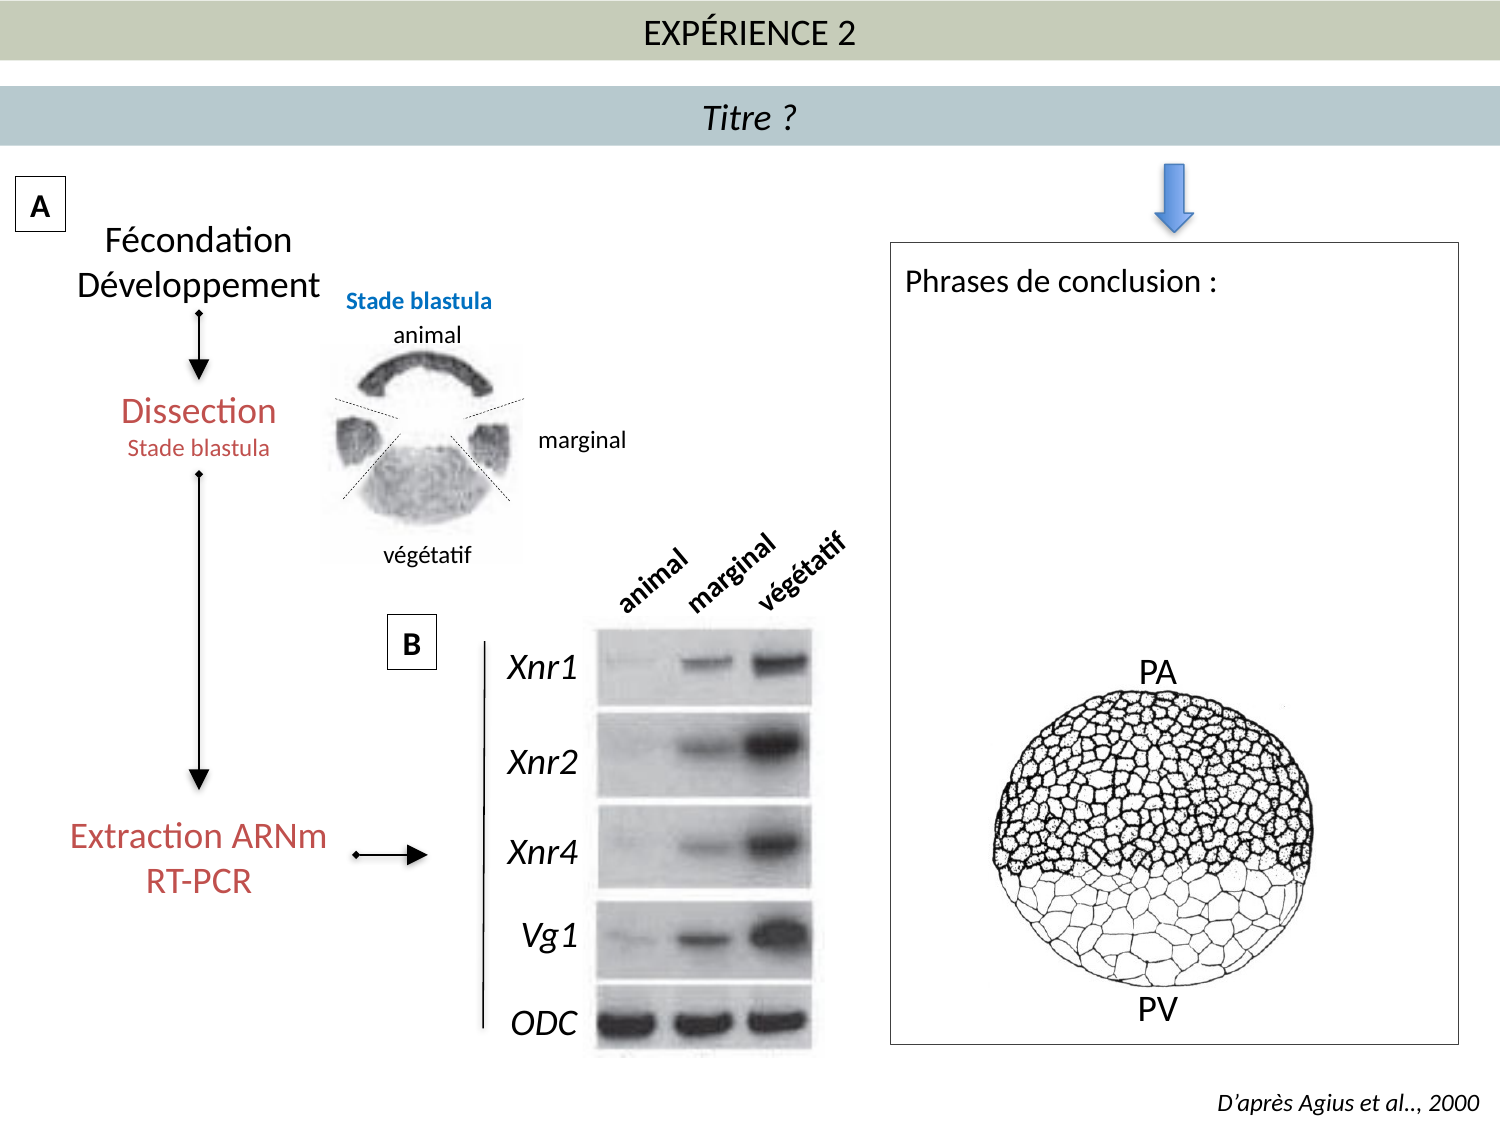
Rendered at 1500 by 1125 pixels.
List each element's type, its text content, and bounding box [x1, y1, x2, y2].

text_box D’après Agius et al.., 2000 [1202, 1079, 1495, 1125]
text_box Titre ? [0, 86, 1500, 146]
text_box B [387, 614, 437, 670]
text_box animal [591, 524, 707, 614]
text_box EXPÉRIENCE 2 [0, 0, 1500, 61]
text_box végétatif [735, 508, 869, 614]
text_box Xnr2 [492, 729, 577, 790]
text_box Extraction ARNm RT-PCR [54, 803, 343, 909]
text_box A [15, 176, 66, 232]
picture [582, 615, 825, 1058]
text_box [890, 164, 1459, 1062]
text_box marginal [661, 508, 798, 614]
text_box Xnr4 [492, 820, 577, 880]
text_box Fécondation Développement [62, 208, 336, 313]
text_box Stade blastula [327, 264, 516, 309]
text_box Xnr1 [492, 634, 577, 695]
text_box Dissection Stade blastula [49, 333, 315, 514]
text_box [320, 310, 661, 571]
text_box ODC [495, 990, 577, 1051]
text_box Vg1 [505, 902, 577, 963]
